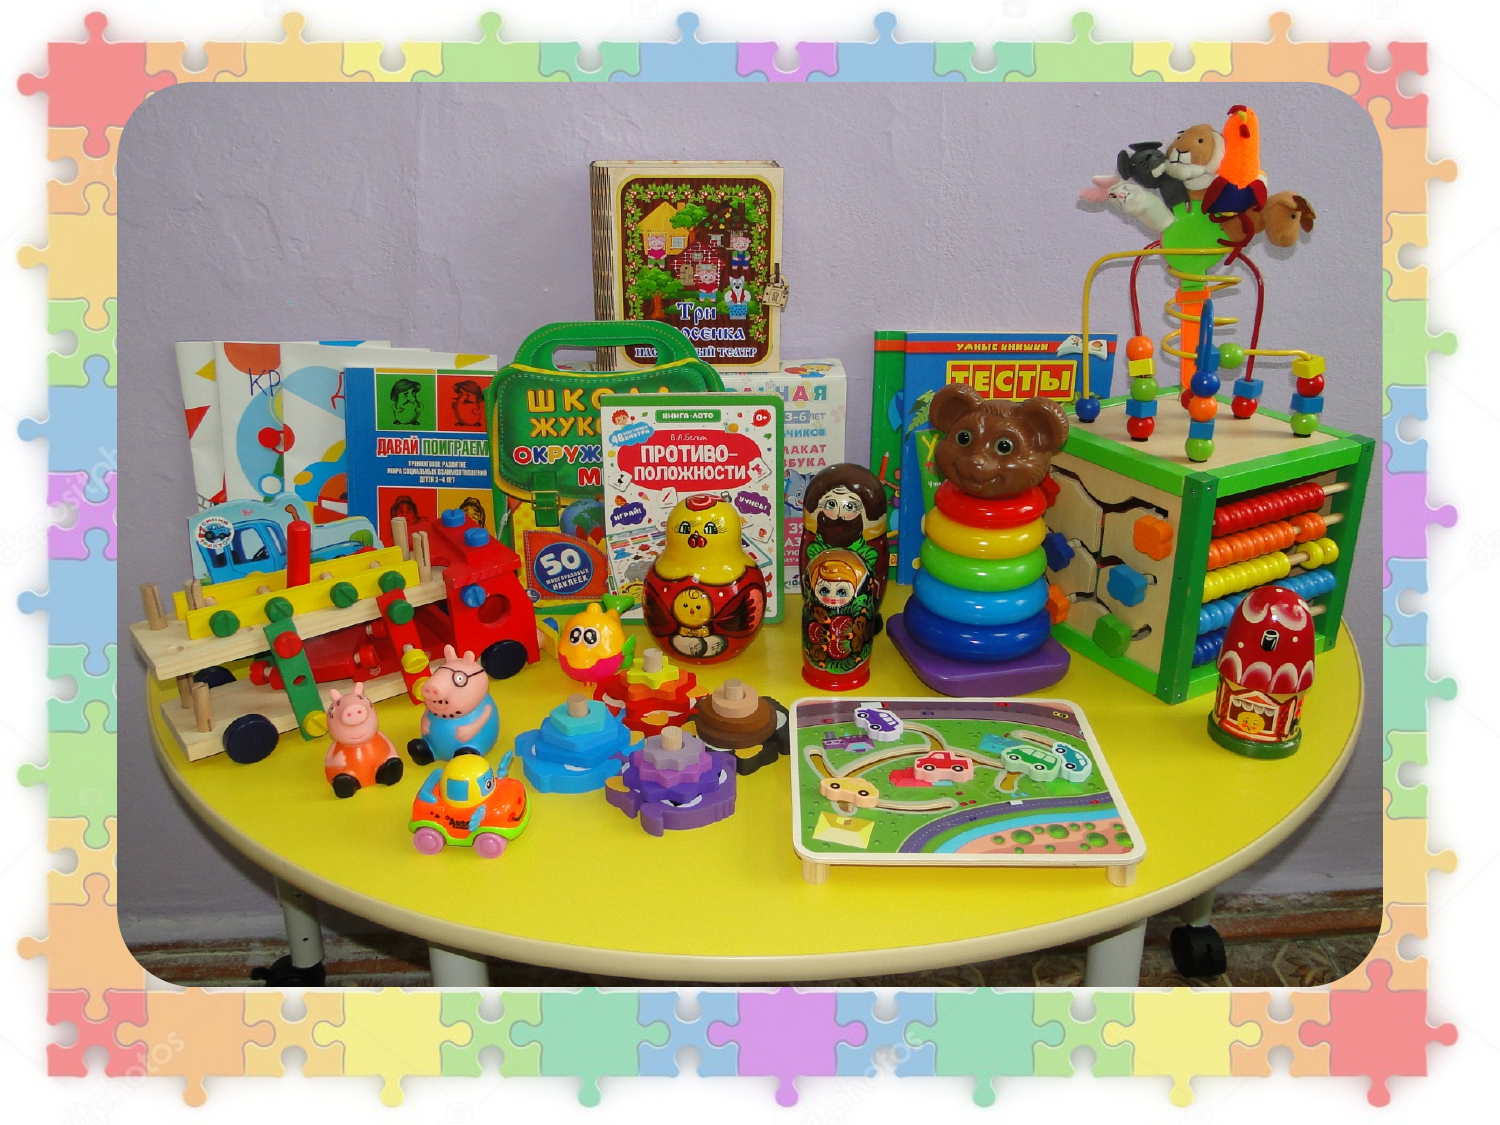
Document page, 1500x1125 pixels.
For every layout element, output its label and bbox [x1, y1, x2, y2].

picture [116, 81, 1383, 988]
